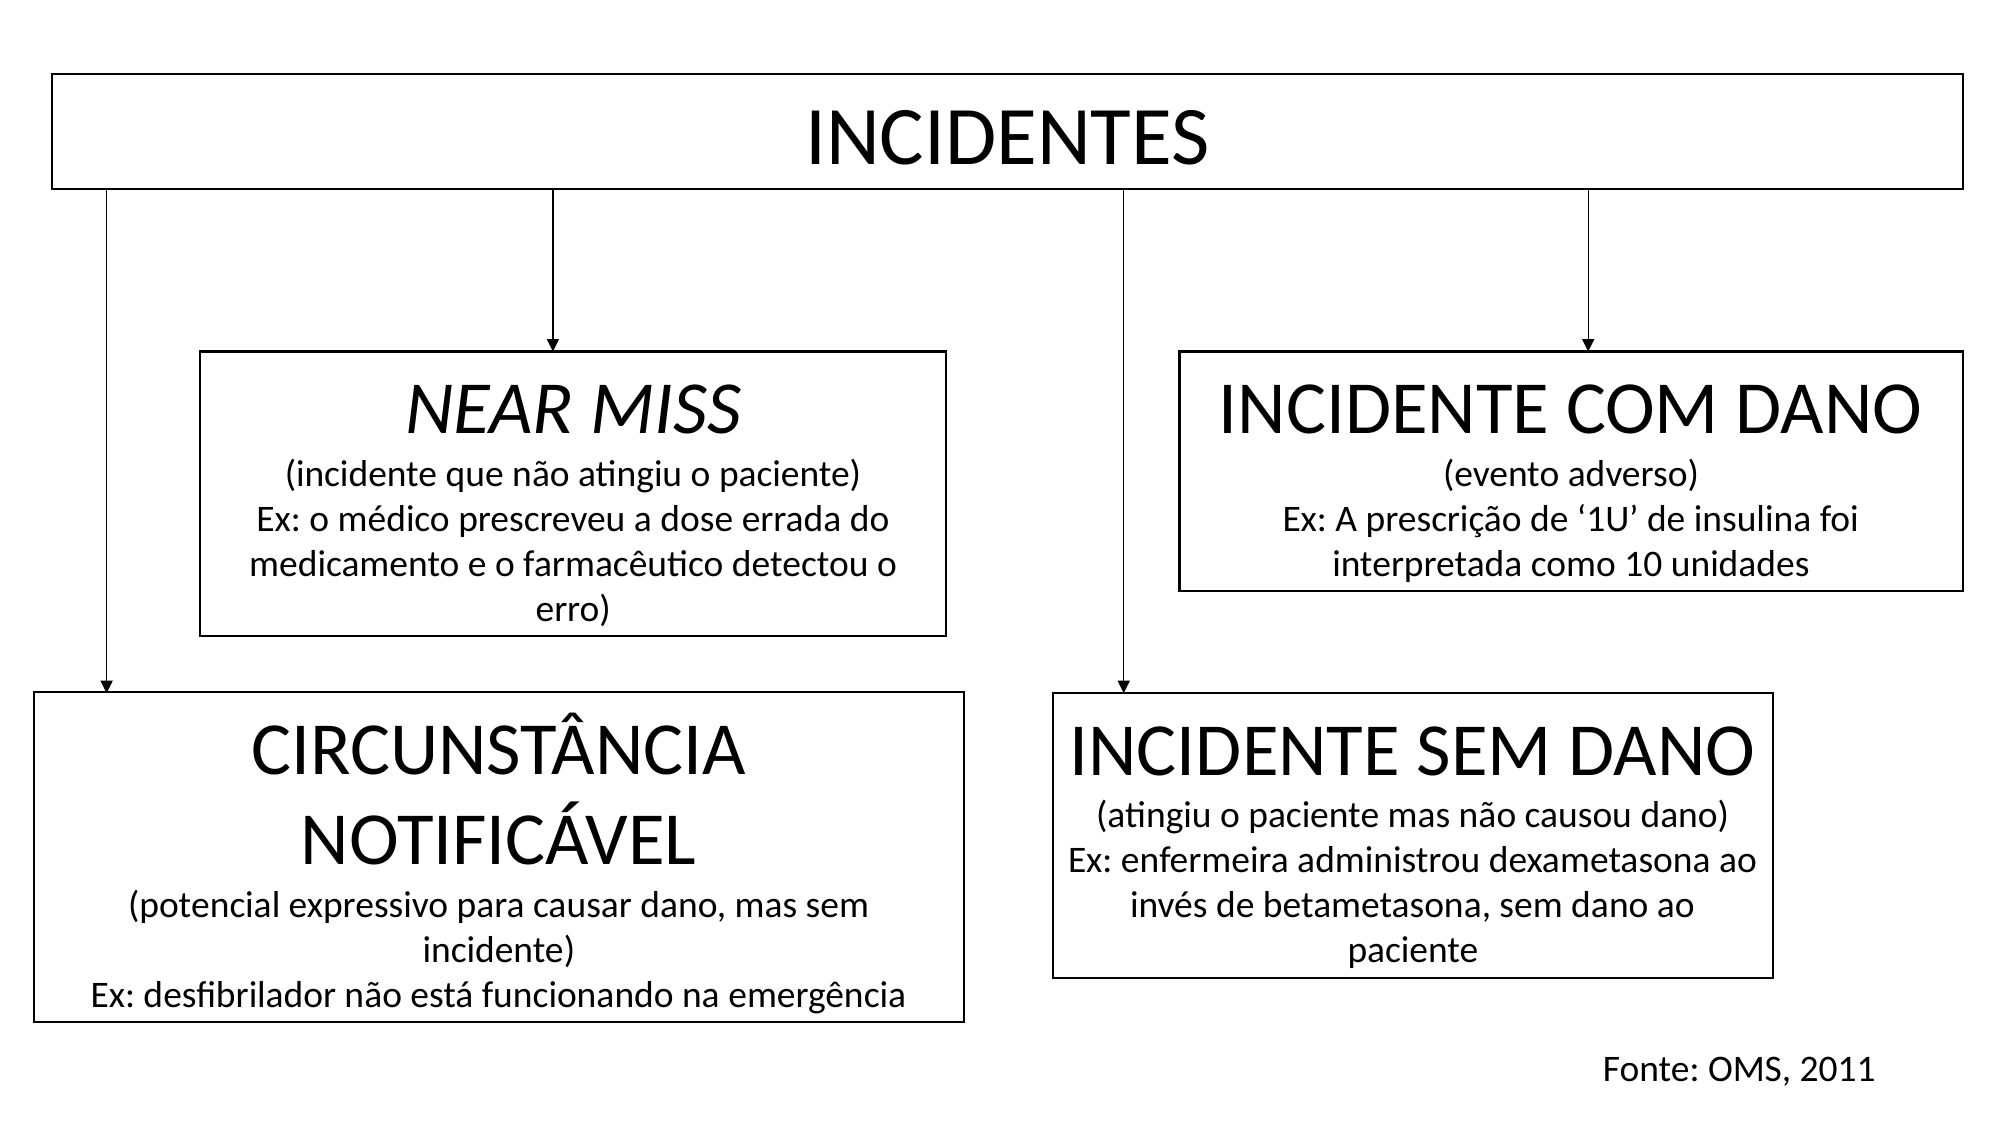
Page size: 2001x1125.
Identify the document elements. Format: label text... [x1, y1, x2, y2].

text_box NEAR MISS (incidente que não atingiu o paciente) Ex: o médico prescreveu a dose errada do medicamento e o farmacêutico detectou o erro) [199, 350, 947, 637]
text_box CIRCUNSTÂNCIA NOTIFICÁVEL (potencial expressivo para causar dano, mas sem incidente) Ex: desfibrilador não está funcionando na emergência [33, 691, 965, 1023]
text_box INCIDENTE SEM DANO (atingiu o paciente mas não causou dano) Ex: enfermeira administrou dexametasona ao invés de betametasona, sem dano ao paciente [1052, 692, 1774, 979]
text_box Fonte: OMS, 2011 [1588, 1036, 1910, 1096]
text_box INCIDENTE COM DANO (evento adverso) Ex: A prescrição de ‘1U’ de insulina foi interpretada como 10 unidades [1178, 350, 1964, 592]
text_box INCIDENTES [51, 73, 1964, 190]
